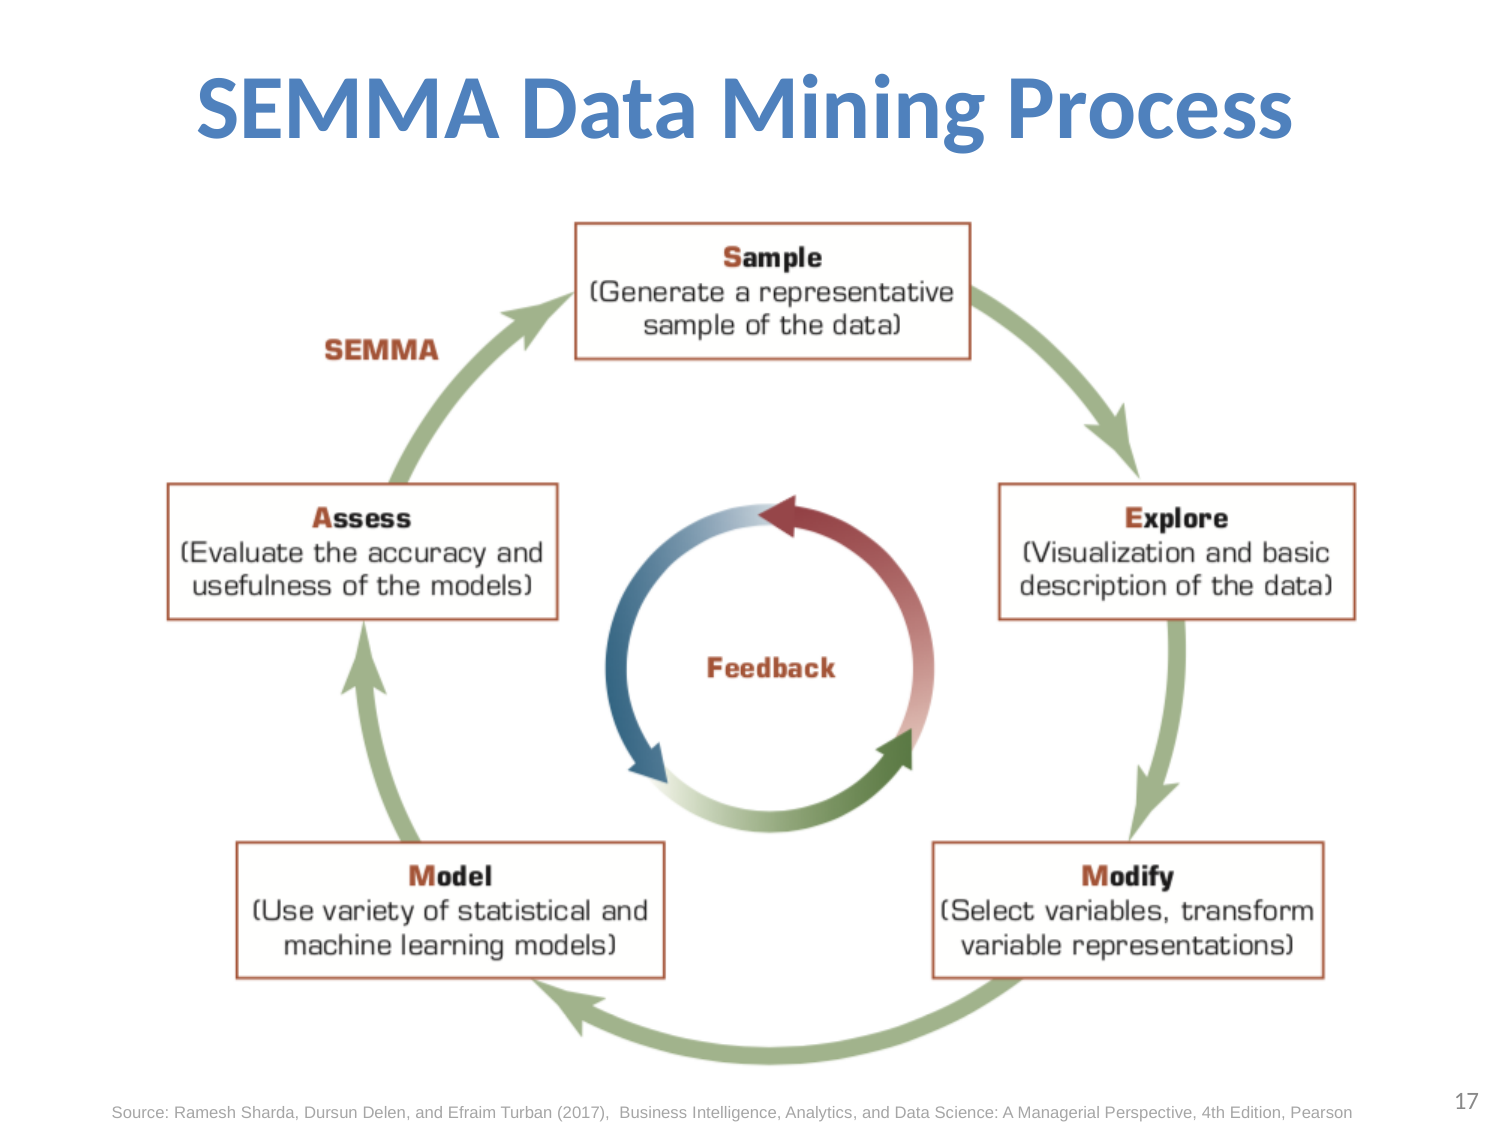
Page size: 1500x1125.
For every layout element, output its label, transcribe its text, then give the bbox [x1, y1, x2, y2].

picture [149, 216, 1363, 1086]
title SEMMA Data Mining Process [41, 7, 1471, 197]
slide_number 17 [1144, 1069, 1495, 1125]
text_box Source: Ramesh Sharda, Dursun Delen, and Efraim Turban (2017), Business Intelligence, Analytics, and Data Science: A Managerial Perspective, 4th Edition, Pearson [48, 1094, 1418, 1125]
